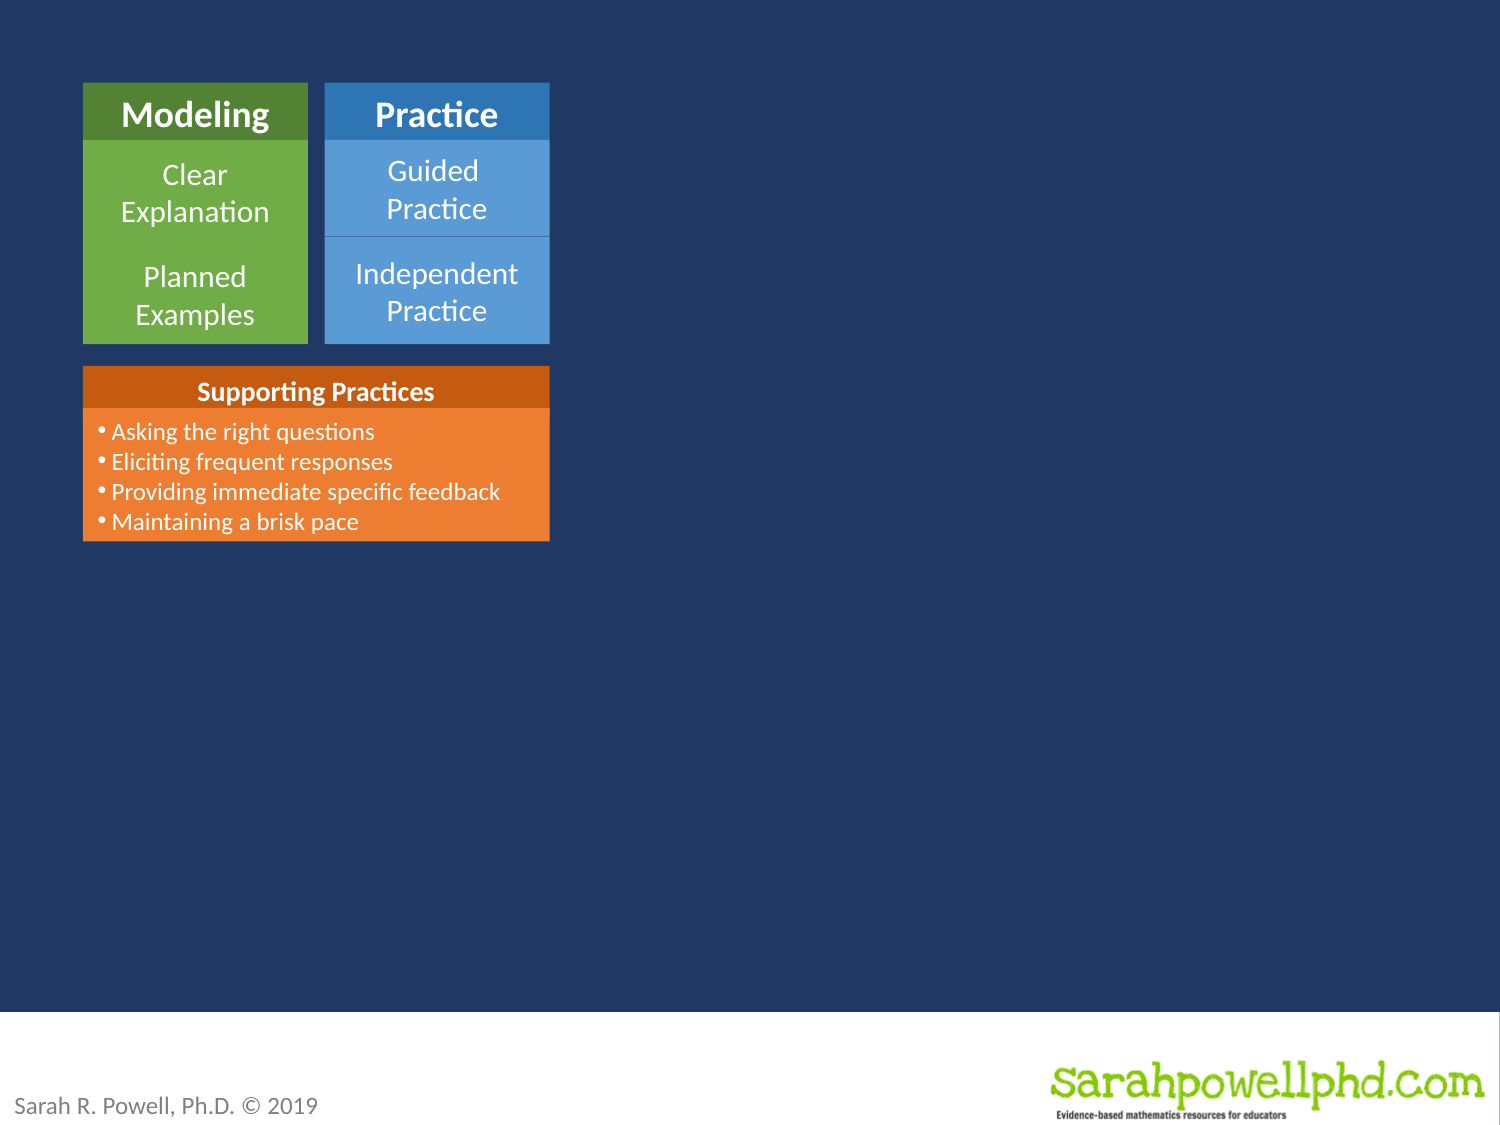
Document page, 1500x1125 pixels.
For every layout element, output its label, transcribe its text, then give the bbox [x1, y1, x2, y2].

picture [1032, 1051, 1499, 1125]
text_box Asking the right questions Eliciting frequent responses Providing immediate specific feedback Maintaining a brisk pace [82, 407, 550, 542]
text_box Supporting Practices [82, 365, 550, 407]
text_box Modeling [82, 82, 308, 140]
text_box Guided Practice [324, 140, 550, 237]
text_box Clear Explanation [82, 140, 308, 245]
text_box Planned Examples [82, 245, 308, 345]
text_box Independent Practice [324, 237, 550, 345]
text_box Practice [324, 82, 550, 140]
